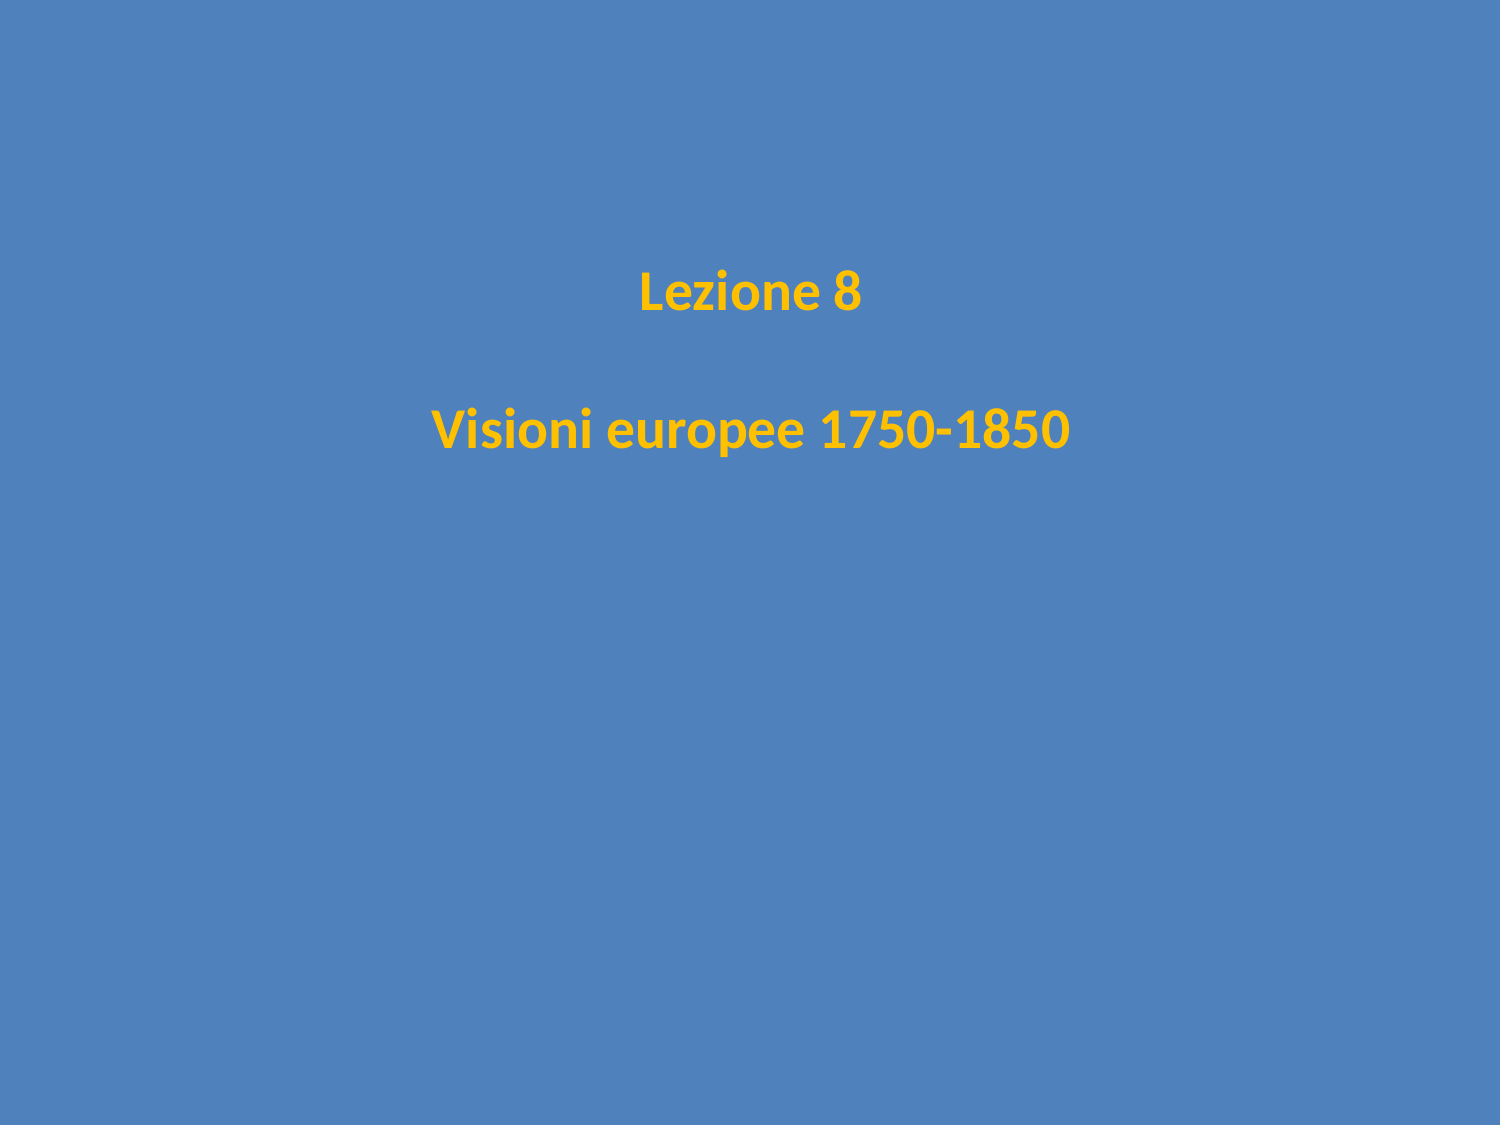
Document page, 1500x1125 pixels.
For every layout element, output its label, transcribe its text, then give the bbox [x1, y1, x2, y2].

title Lezione 8 Visioni europee 1750-1850 [76, 243, 1427, 539]
